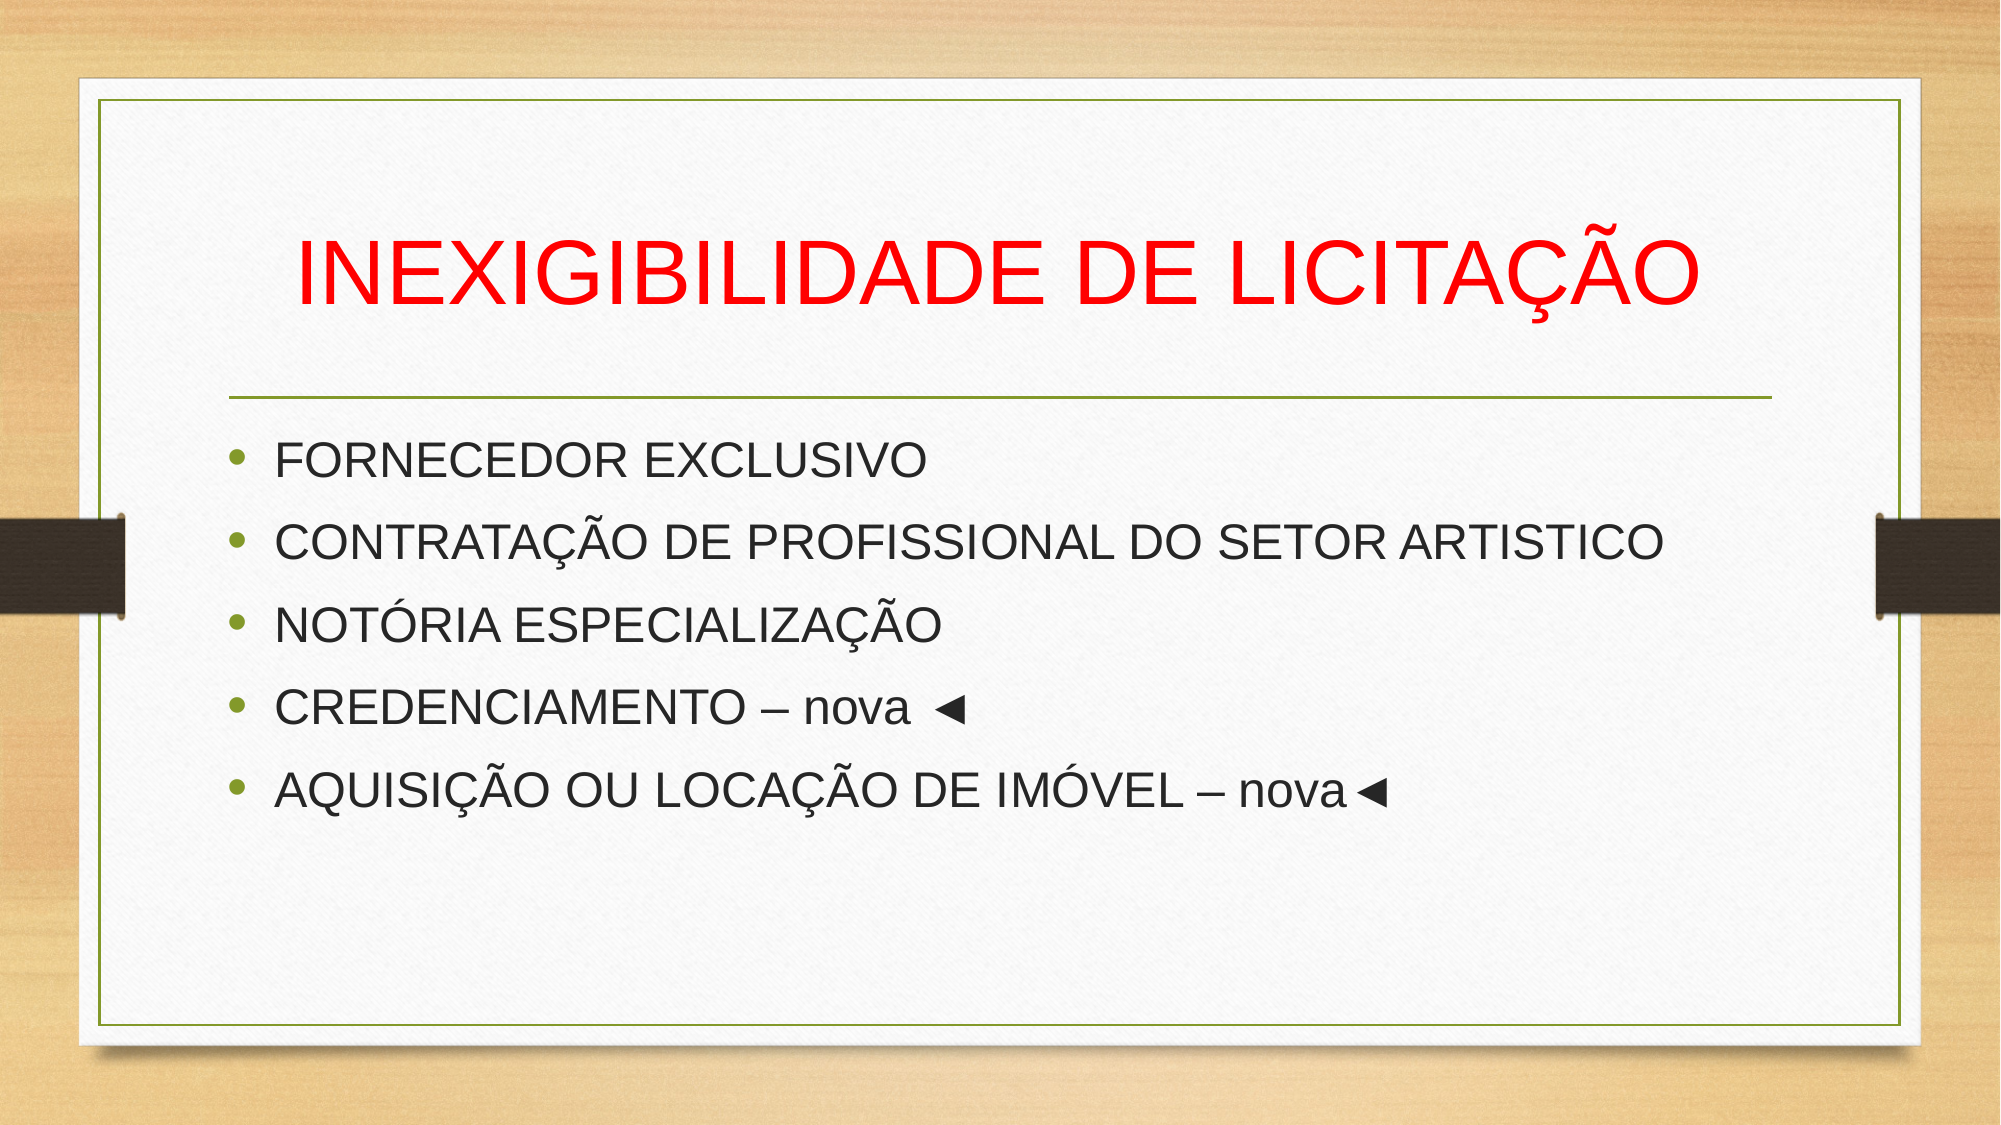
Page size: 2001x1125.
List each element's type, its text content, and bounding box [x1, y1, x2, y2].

title INEXIGIBILIDADE DE LICITAÇÃO [212, 161, 1788, 375]
list FORNECEDOR EXCLUSIVO CONTRATAÇÃO DE PROFISSIONAL DO SETOR ARTISTICO NOTÓRIA ESPECIALIZAÇÃO CREDENCIAMENTO – nova ◄ AQUISIÇÃO OU LOCAÇÃO DE IMÓVEL – nova◄ [212, 419, 1788, 964]
picture [0, 0, 2001, 1125]
